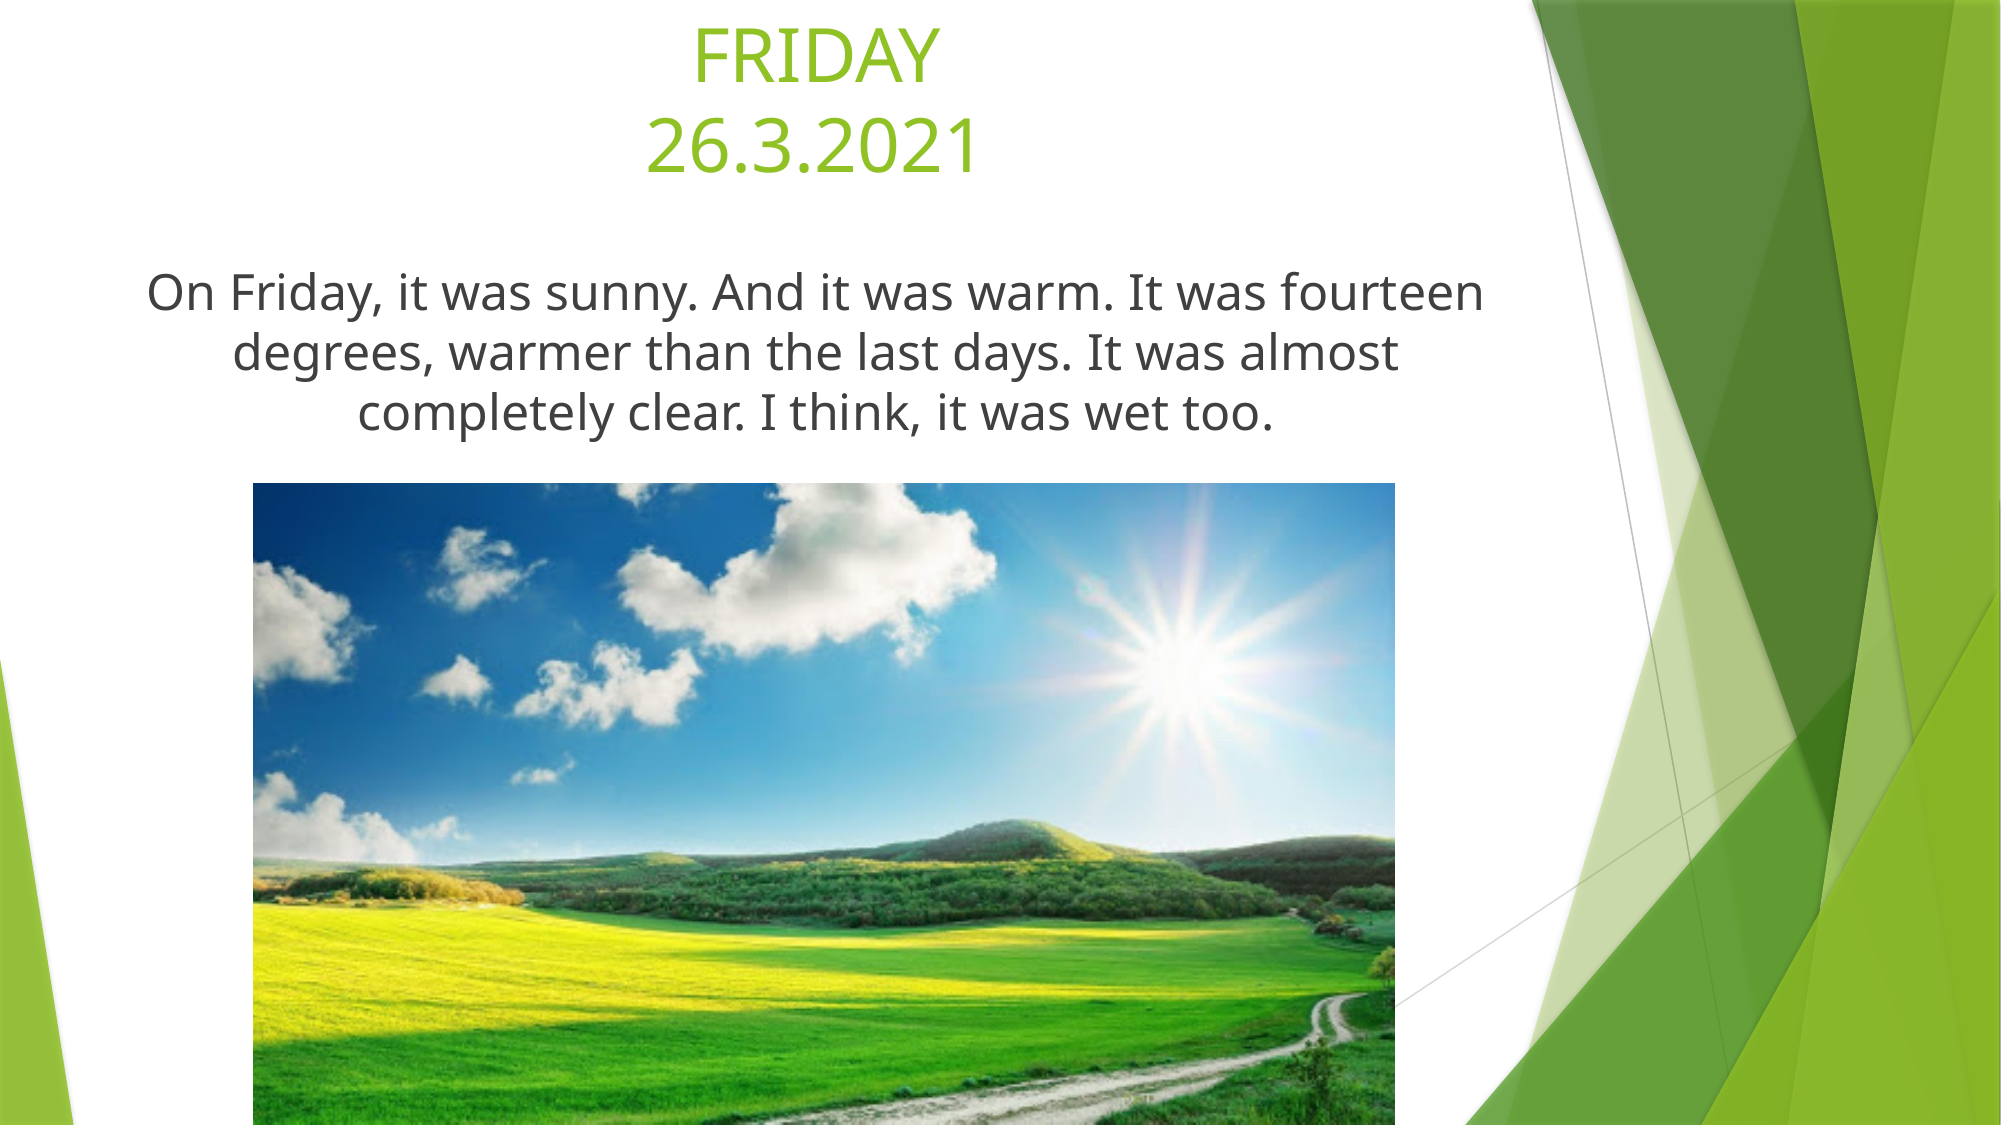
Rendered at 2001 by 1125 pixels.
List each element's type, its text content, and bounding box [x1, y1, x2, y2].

picture [253, 482, 1396, 1125]
list On Friday, it was sunny. And it was warm. It was fourteen degrees, warmer than the last days. It was almost completely clear. I think, it was wet too. [111, 252, 1522, 484]
title FRIDAY 26.3.2021 [0, 0, 1679, 365]
